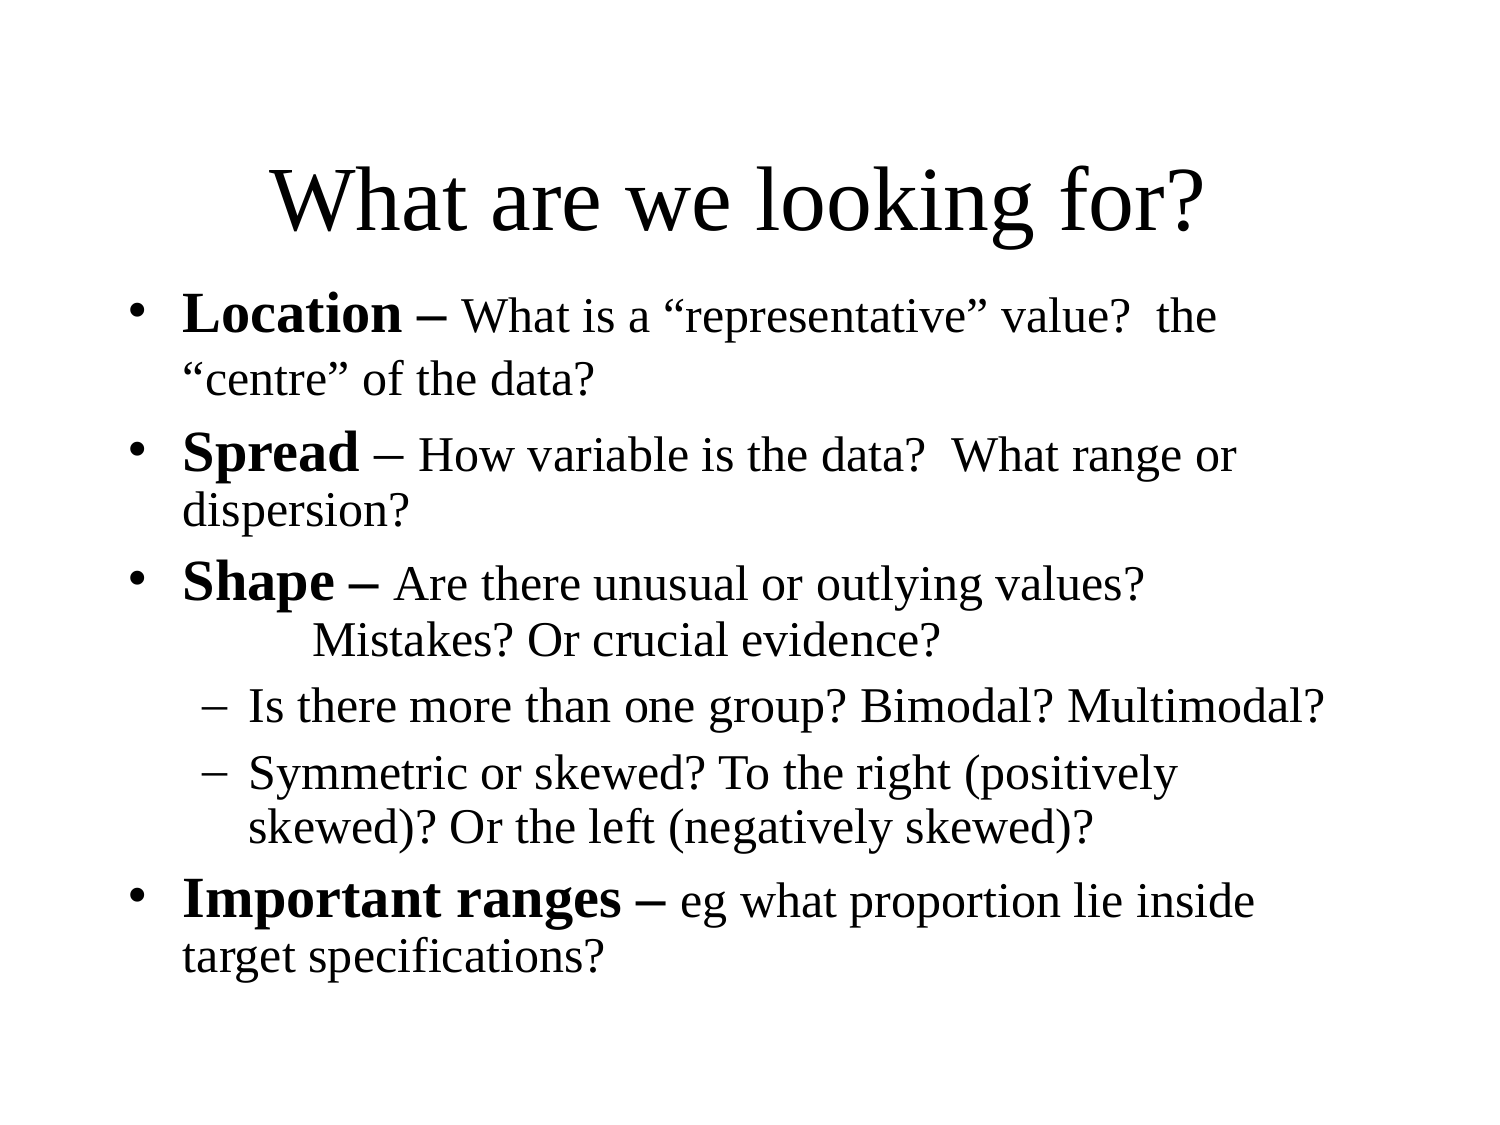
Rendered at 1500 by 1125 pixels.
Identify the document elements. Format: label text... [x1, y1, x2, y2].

text_box Location – What is a “representative” value? the “centre” of the data? Spread – How variable is the data? What range or dispersion? Shape – Are there unusual or outlying values? Mistakes? Or crucial evidence? Is there more than one group? Bimodal? Multimodal? Symmetric or skewed? To the right (positively skewed)? Or the left (negatively skewed)? Important ranges – eg what proportion lie inside target specifications? [112, 275, 1388, 1000]
text_box What are we looking for? [112, 99, 1388, 275]
